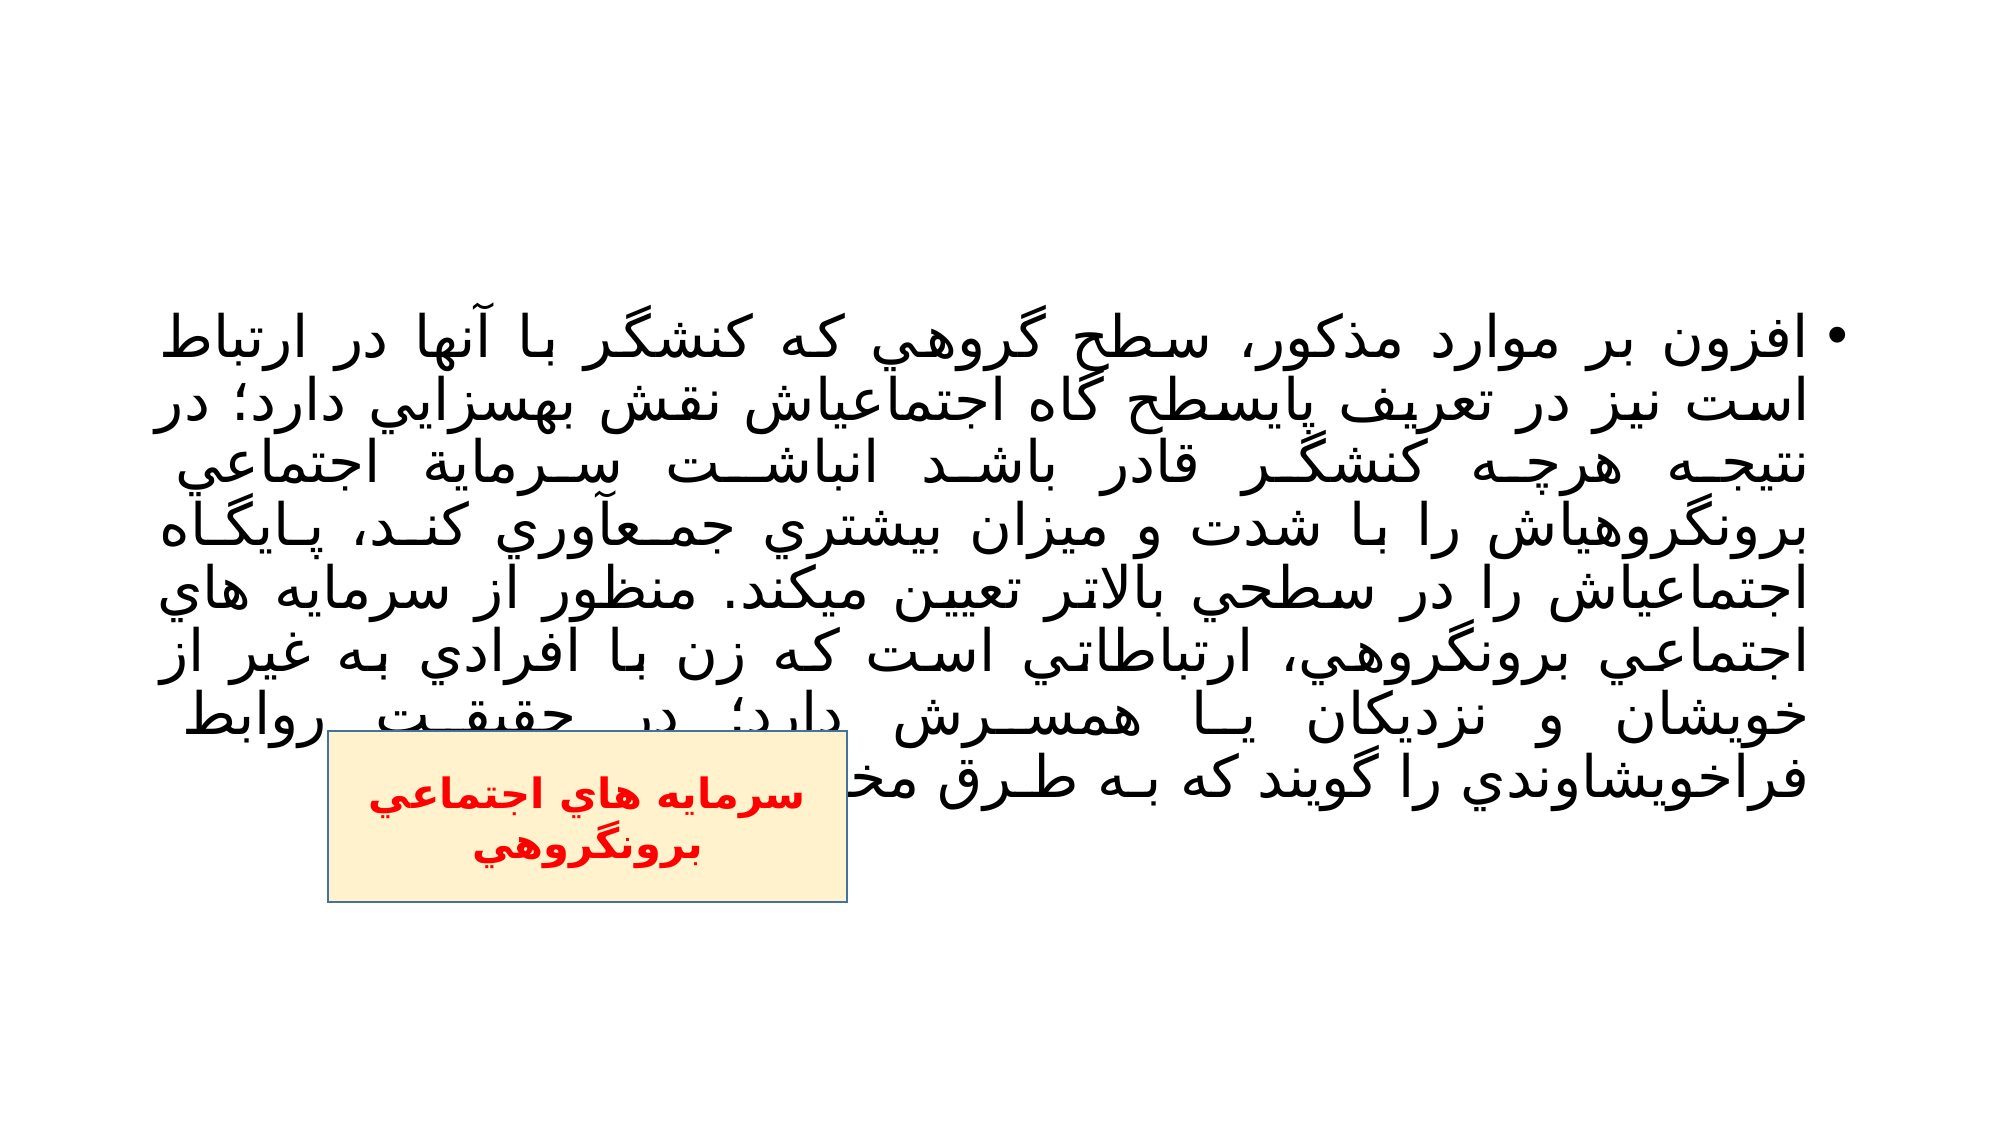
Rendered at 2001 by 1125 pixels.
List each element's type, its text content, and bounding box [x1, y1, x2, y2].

text_box سرمايه هاي اجتماعي برونگروهي [327, 730, 848, 903]
list افزون بر موارد مذكور، سطح گروهي كه كنشگر با آنها در ارتباط است نيز در تعريف پايسطح گاه اجتماعياش نقش بهسزايي دارد؛ در نتيجه هرچه كنشگر قادر باشد انباشـت سرماية اجتماعي برونگروهياش را با شدت و ميزان بيشتري جمـعآوري كنـد، پـايگـاه اجتماعياش را در سطحي بالاتر تعيين ميكند. منظور از سرمايه هاي اجتماعي برونگروهي، ارتباطاتي است كه زن با افرادي به غير از خويشان و نزديكان يا همسرش دارد؛ در حقيقت روابط فراخويشاوندي را گويند كه بـه طـرق مختلـف برقـرار مـيشـود [137, 299, 1863, 1014]
